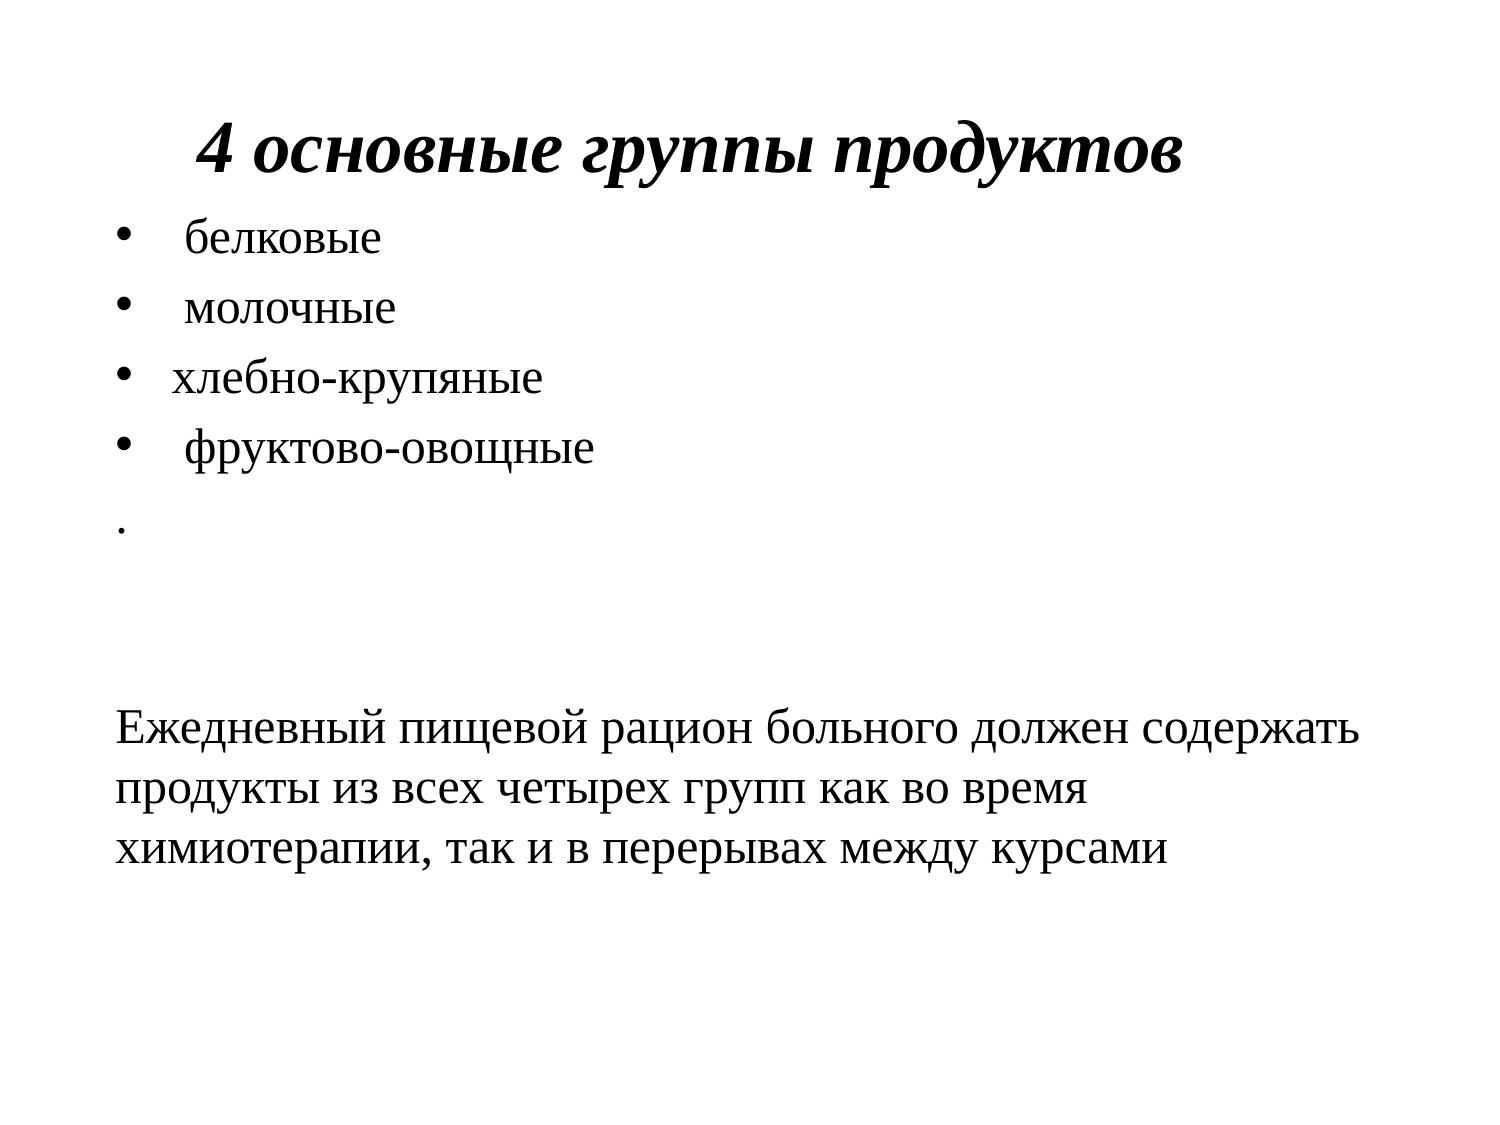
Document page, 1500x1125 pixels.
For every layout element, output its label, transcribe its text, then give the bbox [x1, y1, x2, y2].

text_box 4 основные группы продуктов [147, 89, 1235, 195]
list белковые молочные хлебно-крупяные фруктово-овощные . Ежедневный пищевой рацион больного должен содержать продукты из всех четырех групп как во время химиотерапии, так и в перерывах между курсами [100, 196, 1376, 796]
